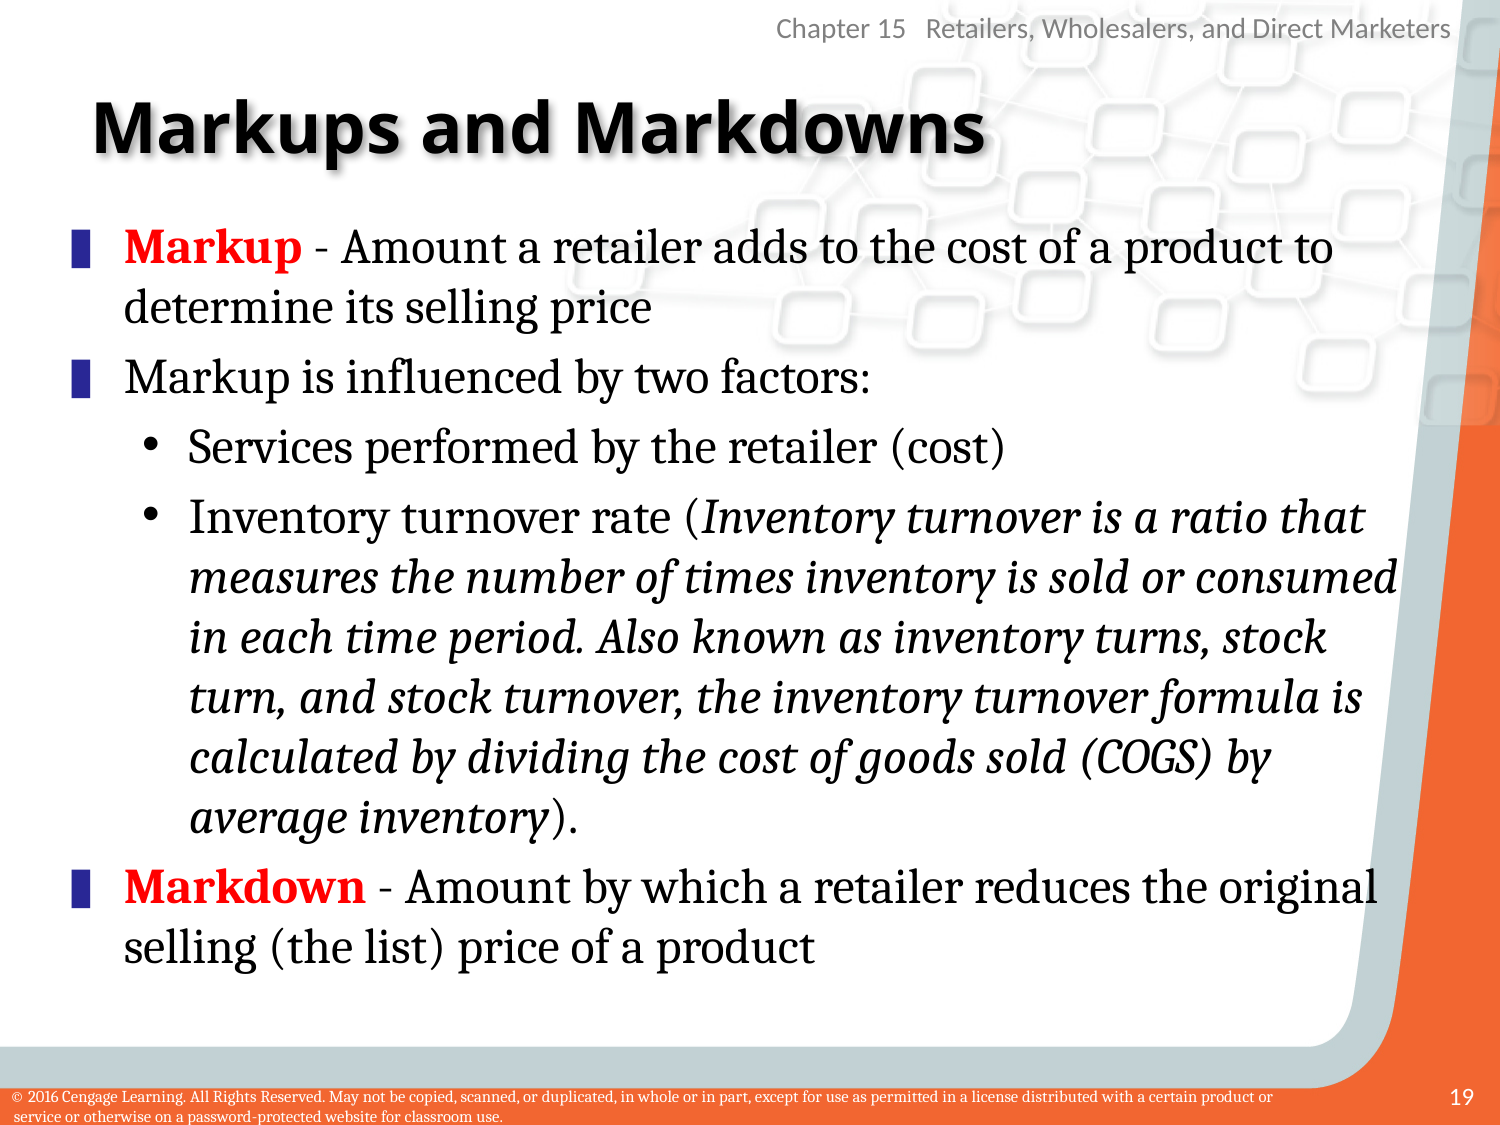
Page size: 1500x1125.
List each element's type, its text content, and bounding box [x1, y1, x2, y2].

list Markup - Amount a retailer adds to the cost of a product to determine its selling price Markup is influenced by two factors: Services performed by the retailer (cost) Inventory turnover rate (Inventory turnover is a ratio that measures the number of times inventory is sold or consumed in each time period. Also known as inventory turns, stock turn, and stock turnover, the inventory turnover formula is calculated by dividing the cost of goods sold (COGS) by average inventory). Markdown - Amount by which a retailer reduces the original selling (the list) price of a product [51, 205, 1450, 1002]
picture [0, 0, 1500, 1125]
title Markups and Markdowns [75, 45, 1425, 205]
slide_number 19 [1139, 1065, 1490, 1125]
